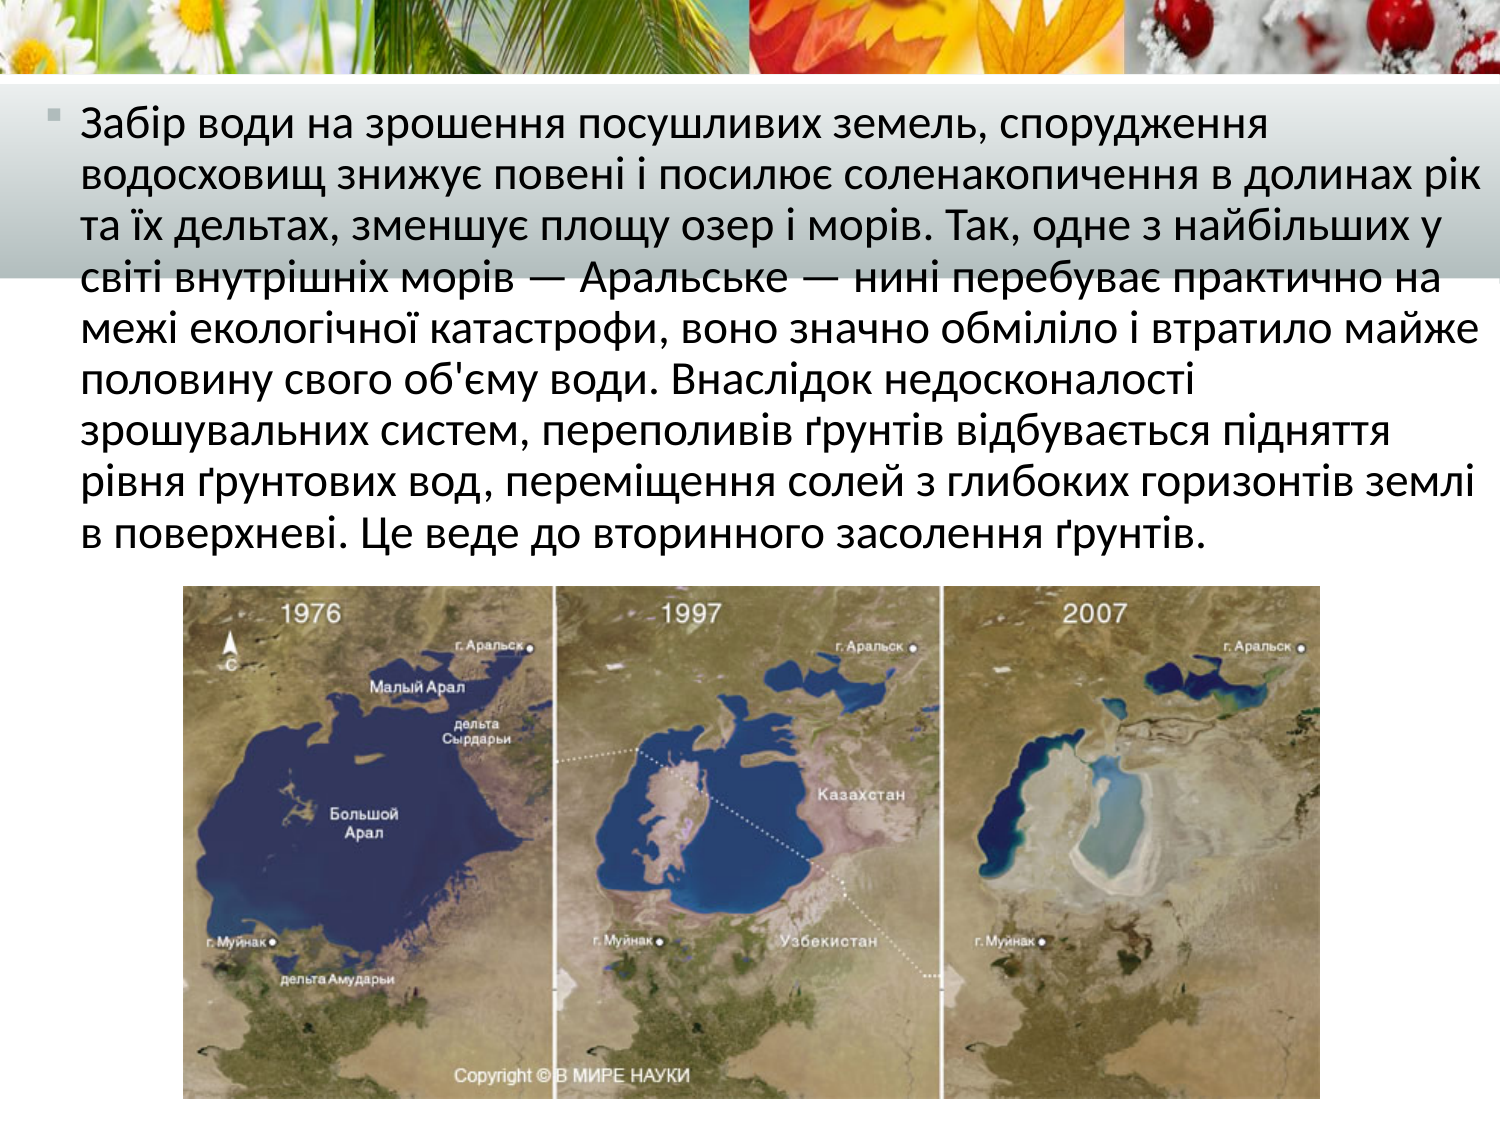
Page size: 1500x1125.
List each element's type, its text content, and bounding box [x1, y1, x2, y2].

list Забір води на зрошення посушливих земель, спорудження водосховищ знижує повені і посилює соленакопичення в долинах рік та їх дельтах, зменшує площу озер і морів. Так, одне з найбільших у світі внутрішніх морів — Аральське — нині перебуває практично на межі екологічної катастрофи, воно значно обміліло і втратило майже половину свого об'єму води. Внаслідок недосконалості зрошувальних систем, переполивів ґрунтів відбувається підняття рівня ґрунтових вод, переміщення солей з глибоких горизонтів землі в поверхневі. Це веде до вторинного засолення ґрунтів. [29, 90, 1500, 622]
picture [182, 586, 1320, 1099]
picture [0, 0, 1500, 74]
